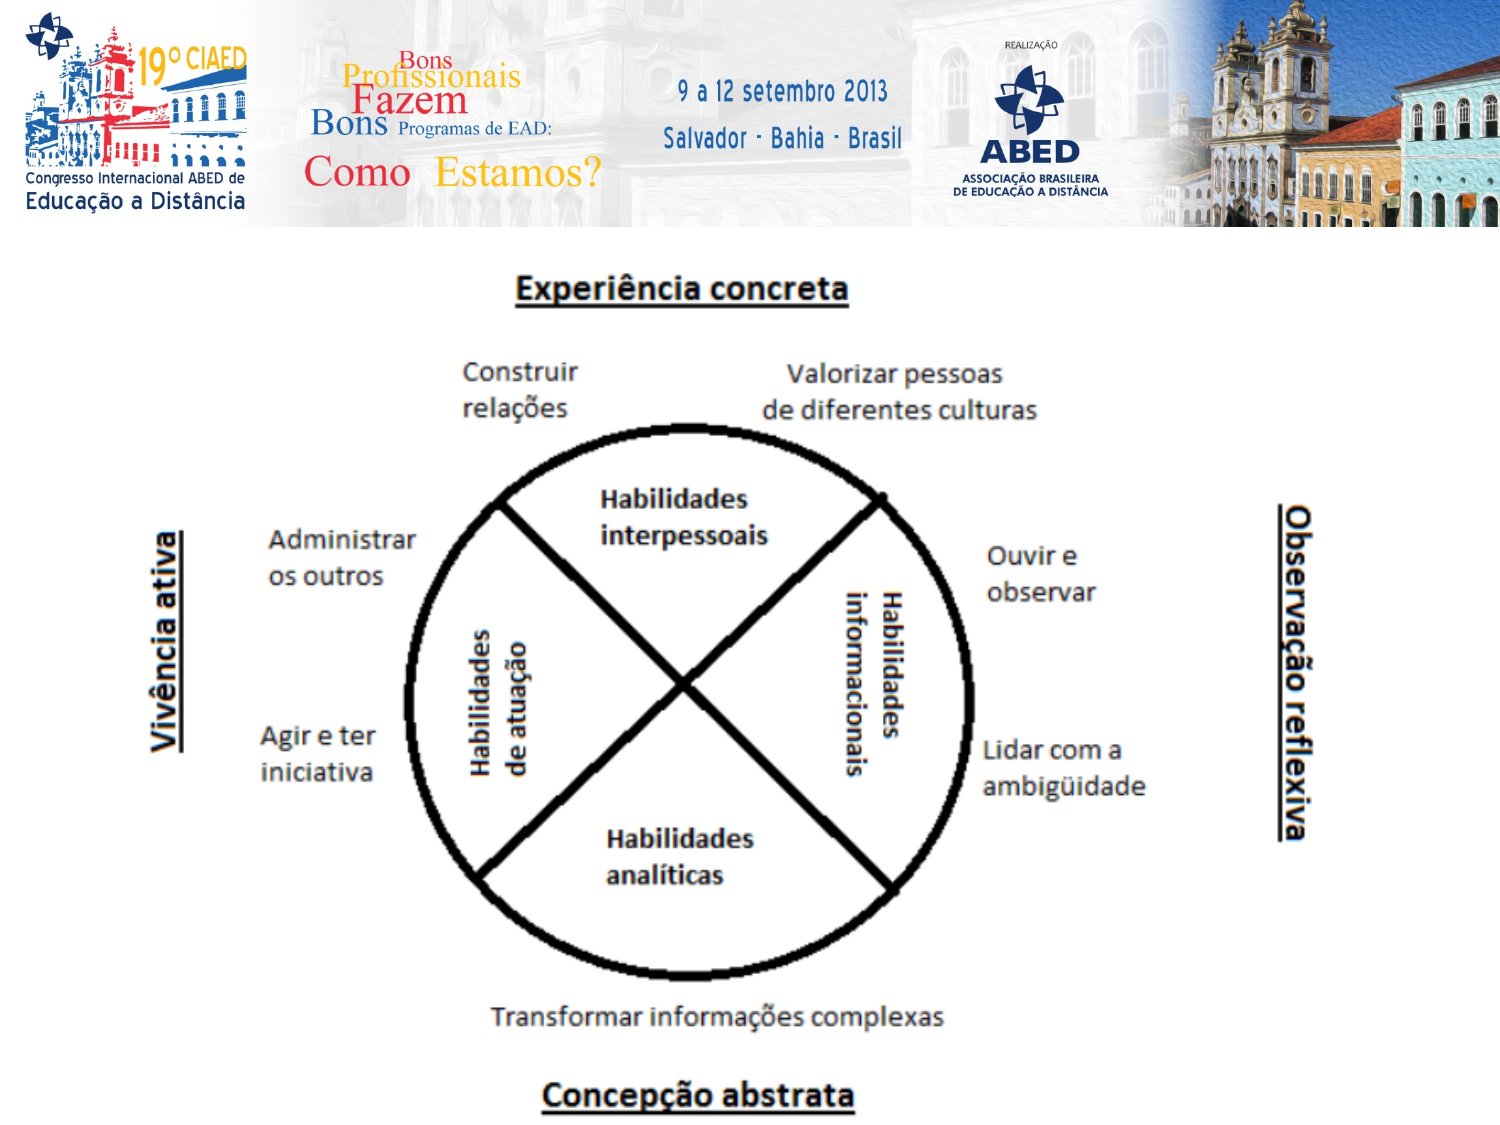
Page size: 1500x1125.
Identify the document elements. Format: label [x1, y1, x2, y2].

picture [128, 272, 1384, 1125]
picture [0, 0, 1500, 228]
